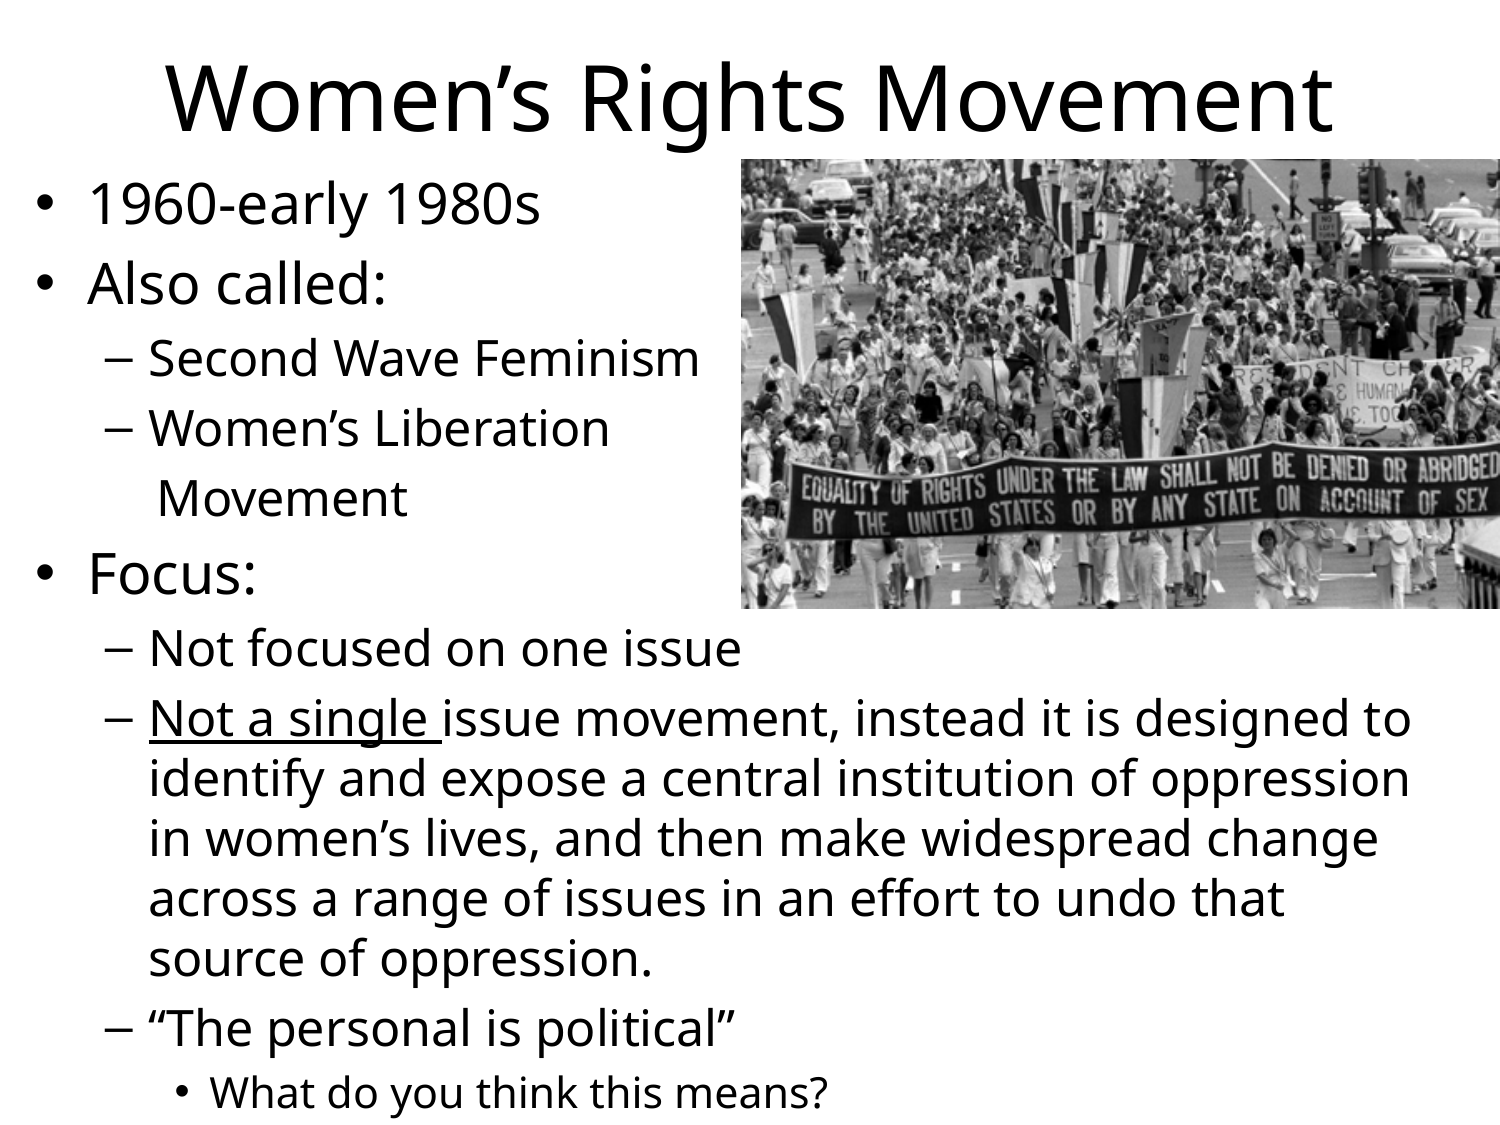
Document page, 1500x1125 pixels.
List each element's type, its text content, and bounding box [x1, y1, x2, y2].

list 1960-early 1980s Also called: Second Wave Feminism Women’s Liberation Movement Focus: Not focused on one issue Not a single issue movement, instead it is designed to identify and expose a central institution of oppression in women’s lives, and then make widespread change across a range of issues in an effort to undo that source of oppression. “The personal is political” What do you think this means? [20, 159, 1464, 1125]
picture [741, 159, 1500, 609]
title Women’s Rights Movement [75, 1, 1425, 159]
